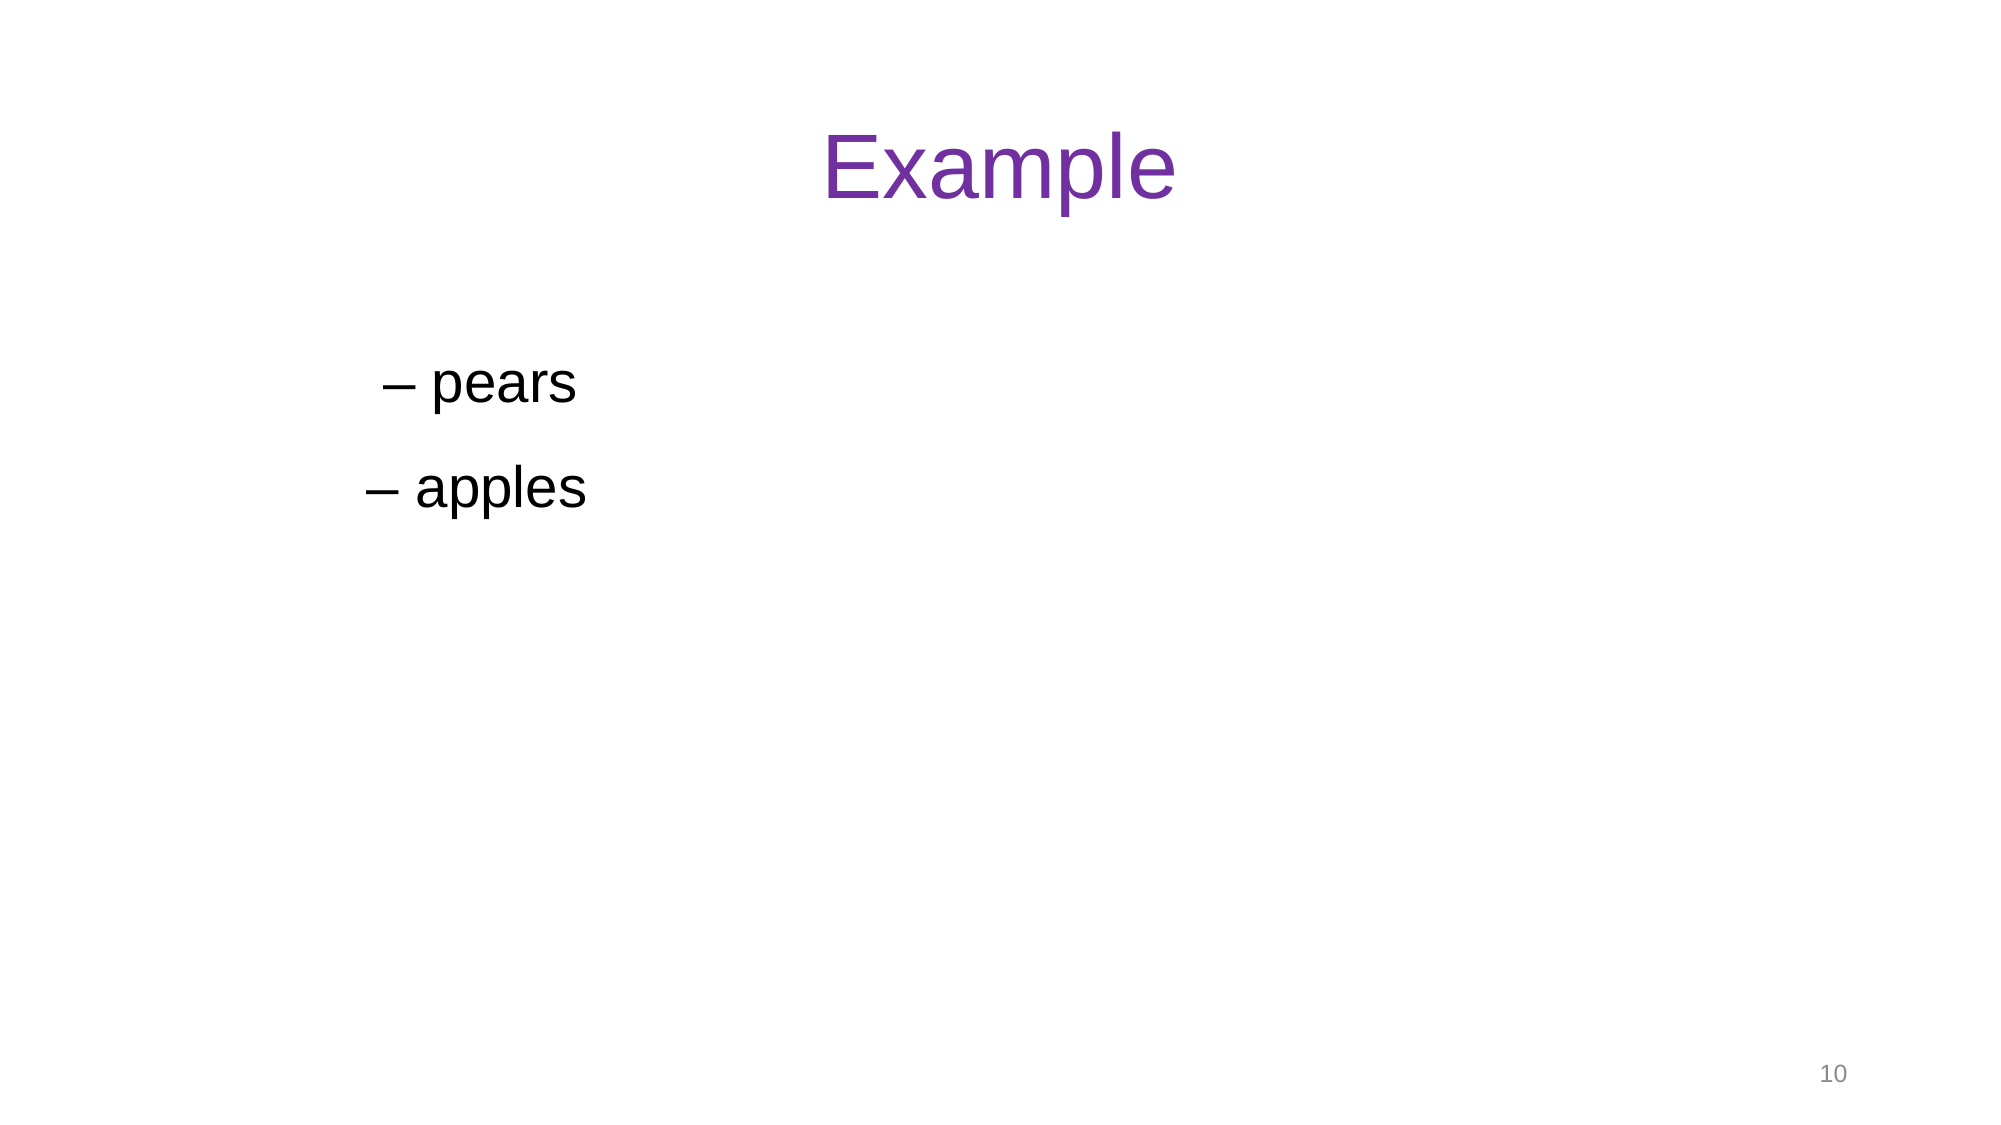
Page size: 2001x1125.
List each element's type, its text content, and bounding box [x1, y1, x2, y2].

title Example [137, 59, 1863, 278]
slide_number 10 [1412, 1042, 1863, 1103]
